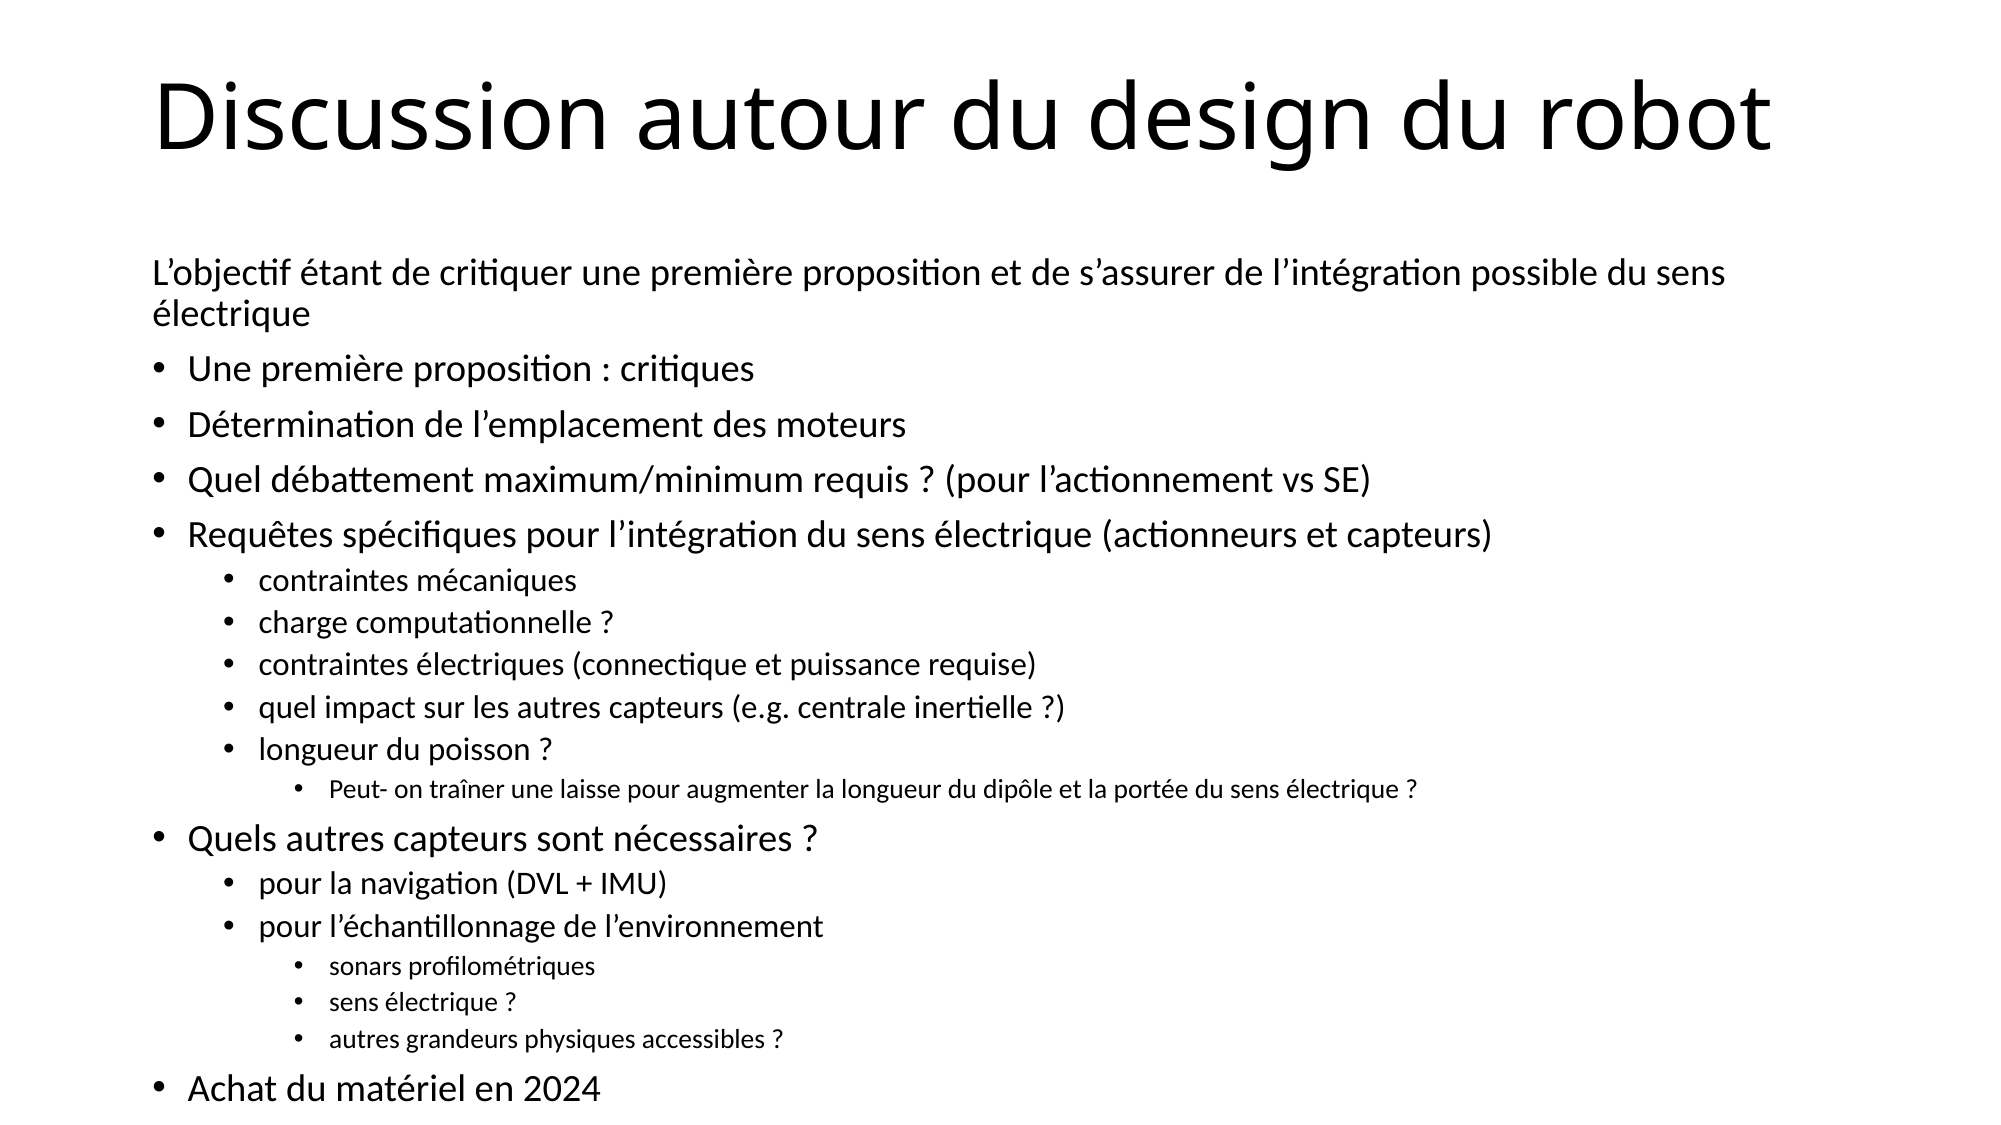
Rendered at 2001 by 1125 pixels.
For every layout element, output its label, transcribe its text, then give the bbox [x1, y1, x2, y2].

title Discussion autour du design du robot [137, 11, 1863, 229]
list L’objectif étant de critiquer une première proposition et de s’assurer de l’intégration possible du sens électrique Une première proposition : critiques Détermination de l’emplacement des moteurs Quel débattement maximum/minimum requis ? (pour l’actionnement vs SE) Requêtes spécifiques pour l’intégration du sens électrique (actionneurs et capteurs) contraintes mécaniques charge computationnelle ? contraintes électriques (connectique et puissance requise) quel impact sur les autres capteurs (e.g. centrale inertielle ?) longueur du poisson ? Peut- on traîner une laisse pour augmenter la longueur du dipôle et la portée du sens électrique ? Quels autres capteurs sont nécessaires ? pour la navigation (DVL + IMU) pour l’échantillonnage de l’environnement sonars profilométriques sens électrique ? autres grandeurs physiques accessibles ? Achat du matériel en 2024 [137, 244, 1863, 1125]
